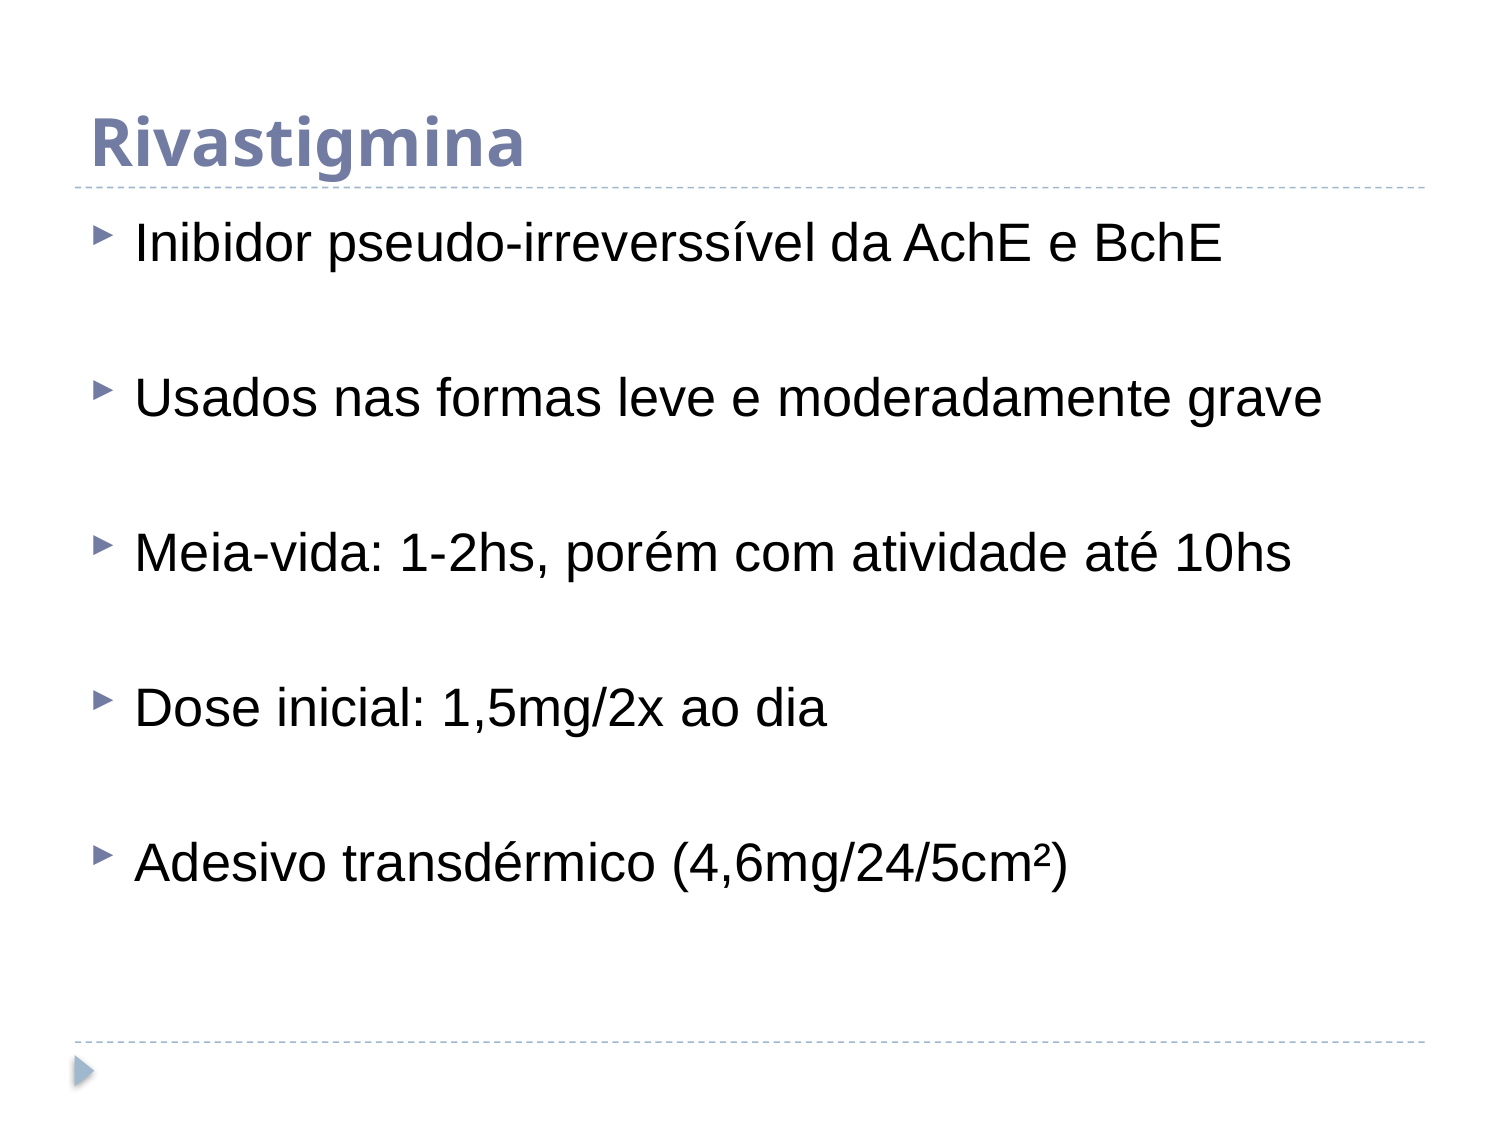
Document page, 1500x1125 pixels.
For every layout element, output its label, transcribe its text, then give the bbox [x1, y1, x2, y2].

list Inibidor pseudo-irreverssível da AchE e BchE Usados nas formas leve e moderadamente grave Meia-vida: 1-2hs, porém com atividade até 10hs Dose inicial: 1,5mg/2x ao dia Adesivo transdérmico (4,6mg/24/5cm²) [75, 200, 1425, 1010]
title Rivastigmina [75, 24, 1425, 188]
